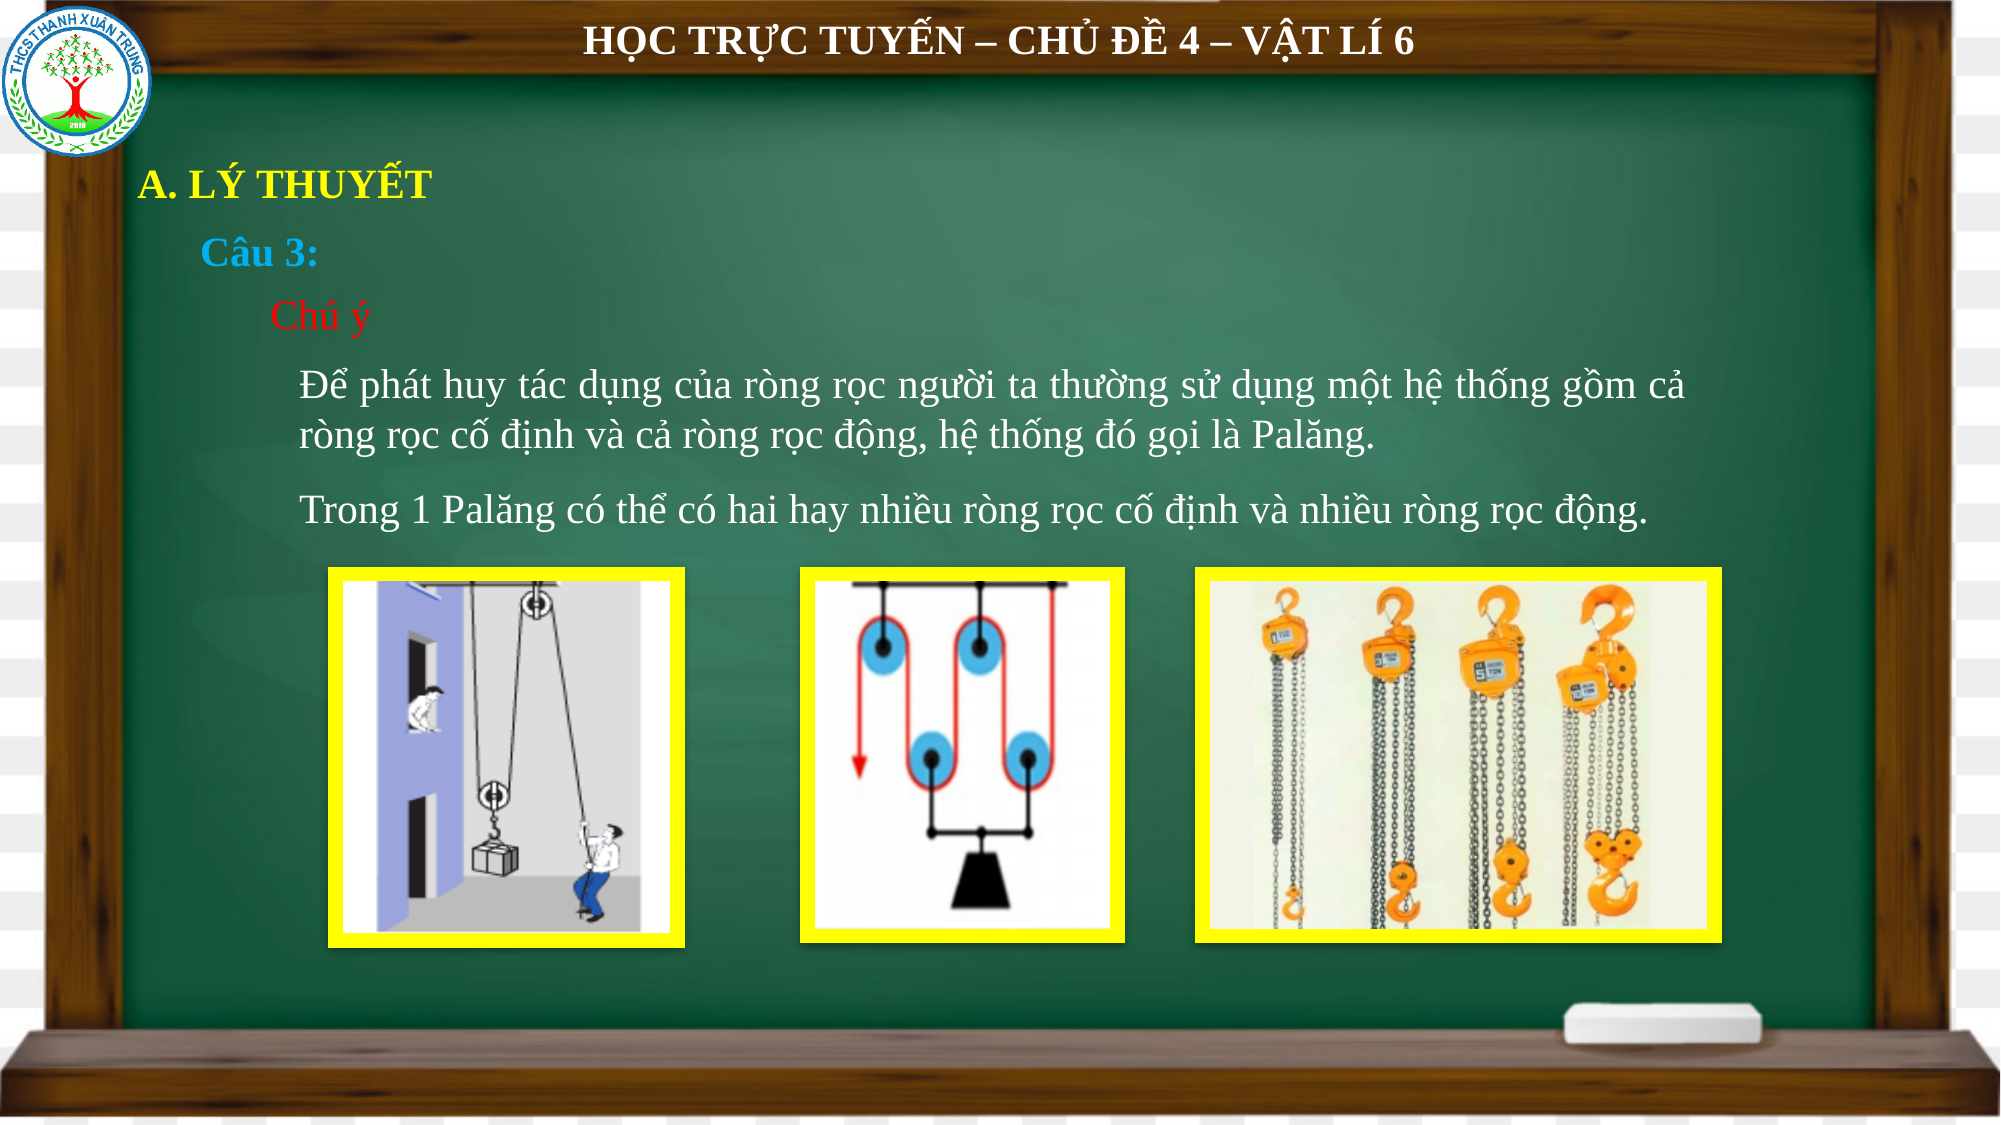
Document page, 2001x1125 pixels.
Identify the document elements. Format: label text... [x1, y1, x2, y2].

text_box Câu 3: [184, 216, 1907, 362]
picture [0, 0, 2001, 1125]
text_box A. LÝ THUYẾT [85, 122, 485, 243]
text_box Chú ý [255, 280, 541, 346]
text_box Để phát huy tác dụng của ròng rọc người ta thường sử dụng một hệ thống gồm cả ròng rọc cố định và cả ròng rọc động, hệ thống đó gọi là Palăng. Trong 1 Palăng có thể có hai hay nhiều ròng rọc cố định và nhiều ròng rọc động. [279, 362, 1707, 539]
text_box HỌC TRỰC TUYẾN – CHỦ ĐỀ 4 – VẬT LÍ 6 [547, 5, 1431, 71]
